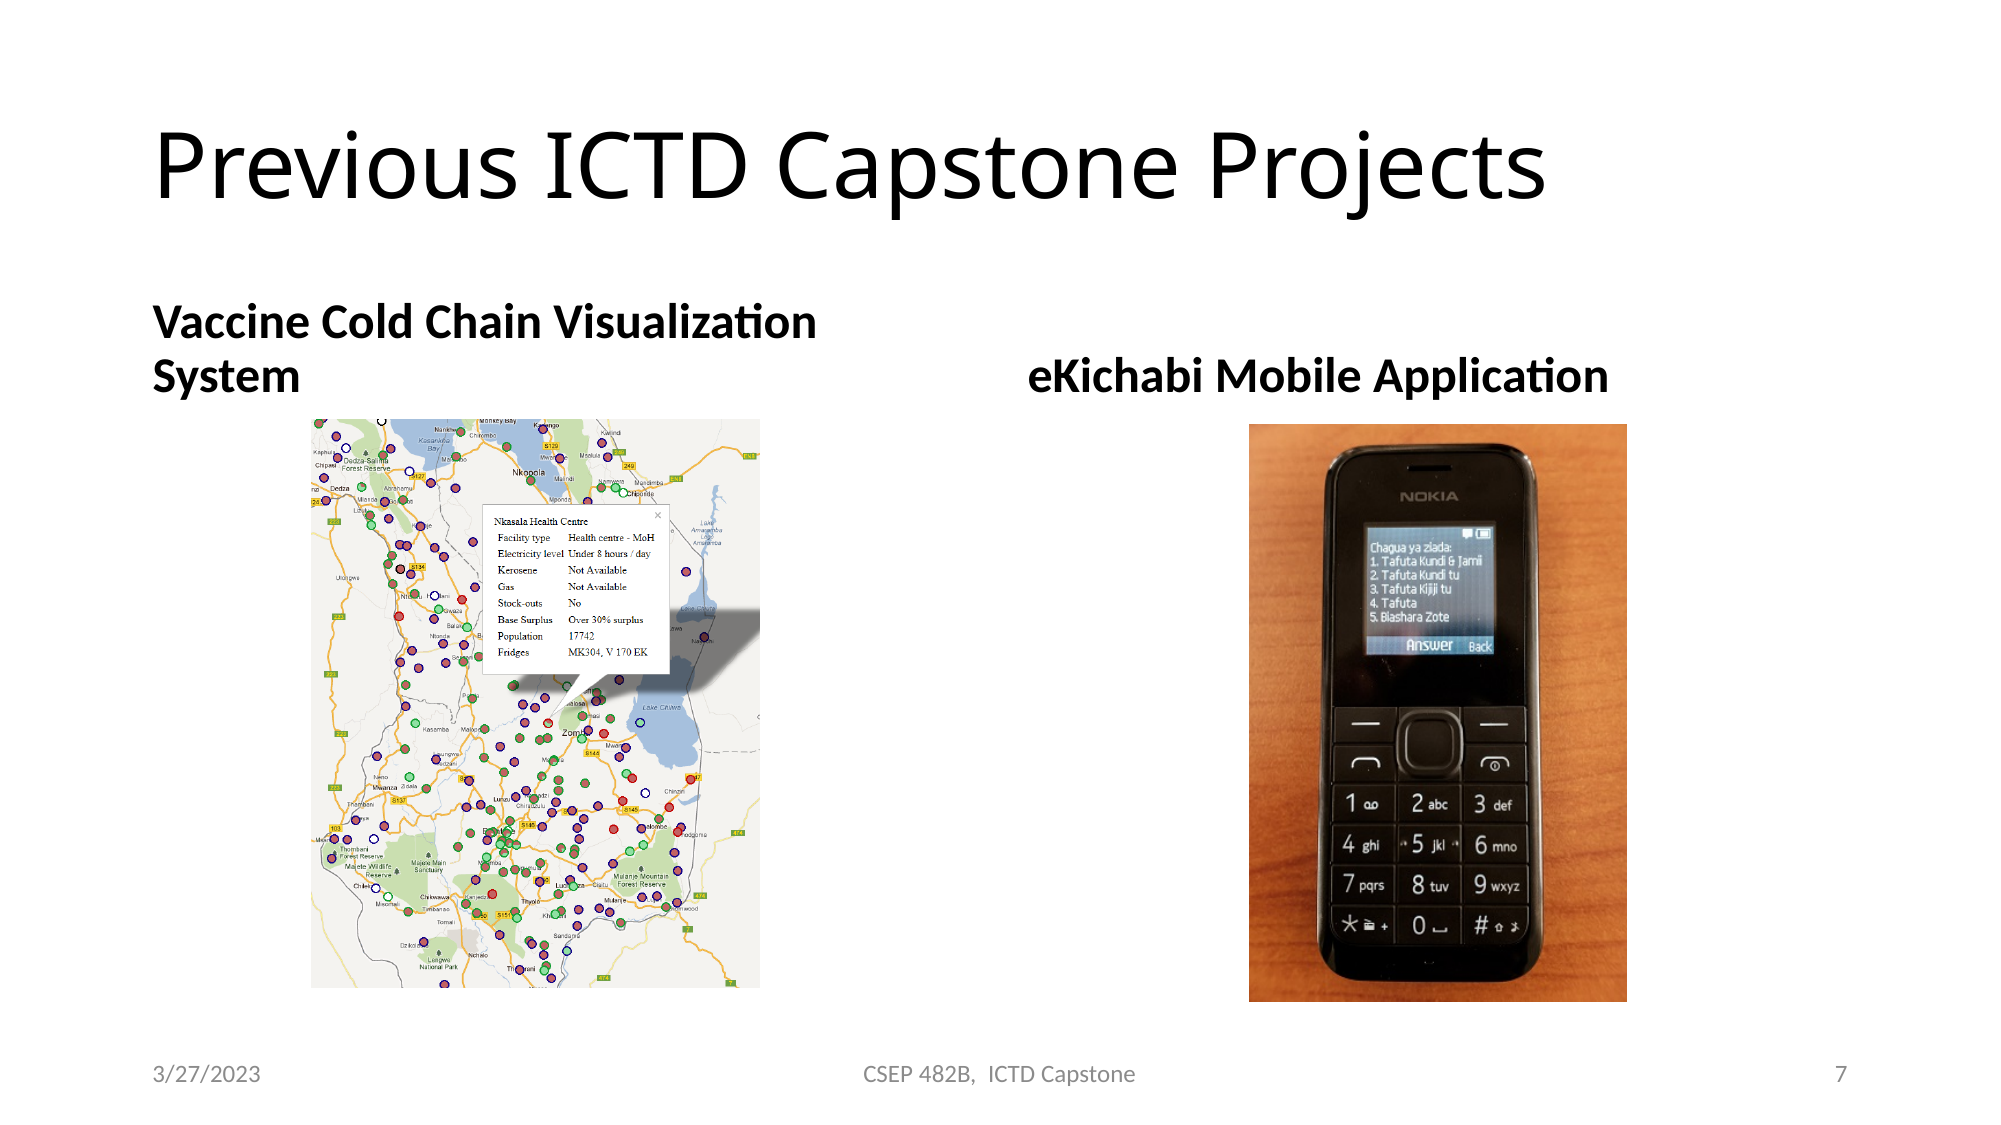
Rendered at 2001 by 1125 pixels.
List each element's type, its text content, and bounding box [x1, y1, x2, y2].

picture [1249, 424, 1627, 1002]
slide_number 7 [1412, 1042, 1863, 1103]
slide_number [137, 1042, 588, 1103]
footer CSEP 482B, ICTD Capstone [662, 1042, 1338, 1103]
title Previous ICTD Capstone Projects [137, 59, 1863, 278]
list Vaccine Cold Chain Visualization System [137, 275, 984, 411]
picture [311, 419, 760, 988]
list eKichabi Mobile Application [1012, 275, 1863, 411]
